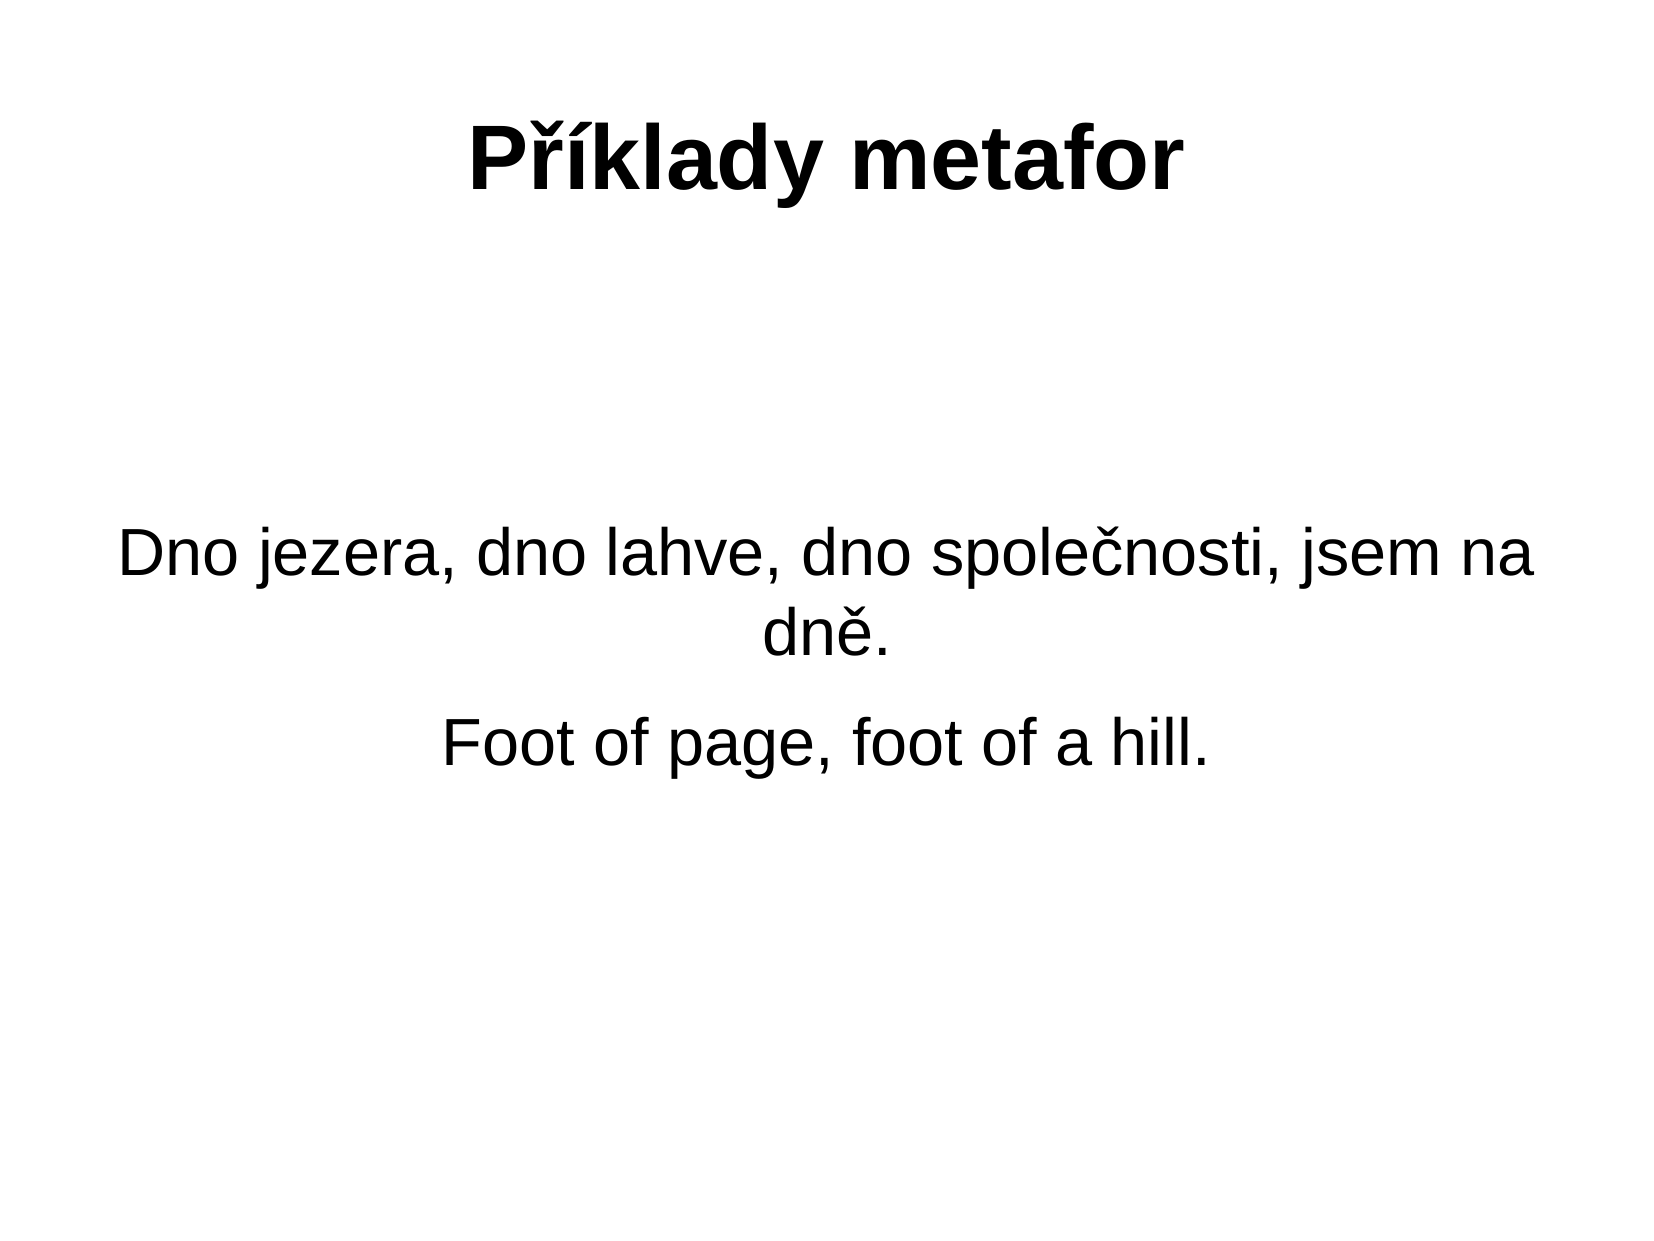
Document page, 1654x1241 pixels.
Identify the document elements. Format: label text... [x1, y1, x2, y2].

title Příklady metafor [82, 49, 1571, 257]
list Dno jezera, dno lahve, dno společnosti, jsem na dně. Foot of page, foot of a hill. [82, 290, 1571, 1010]
